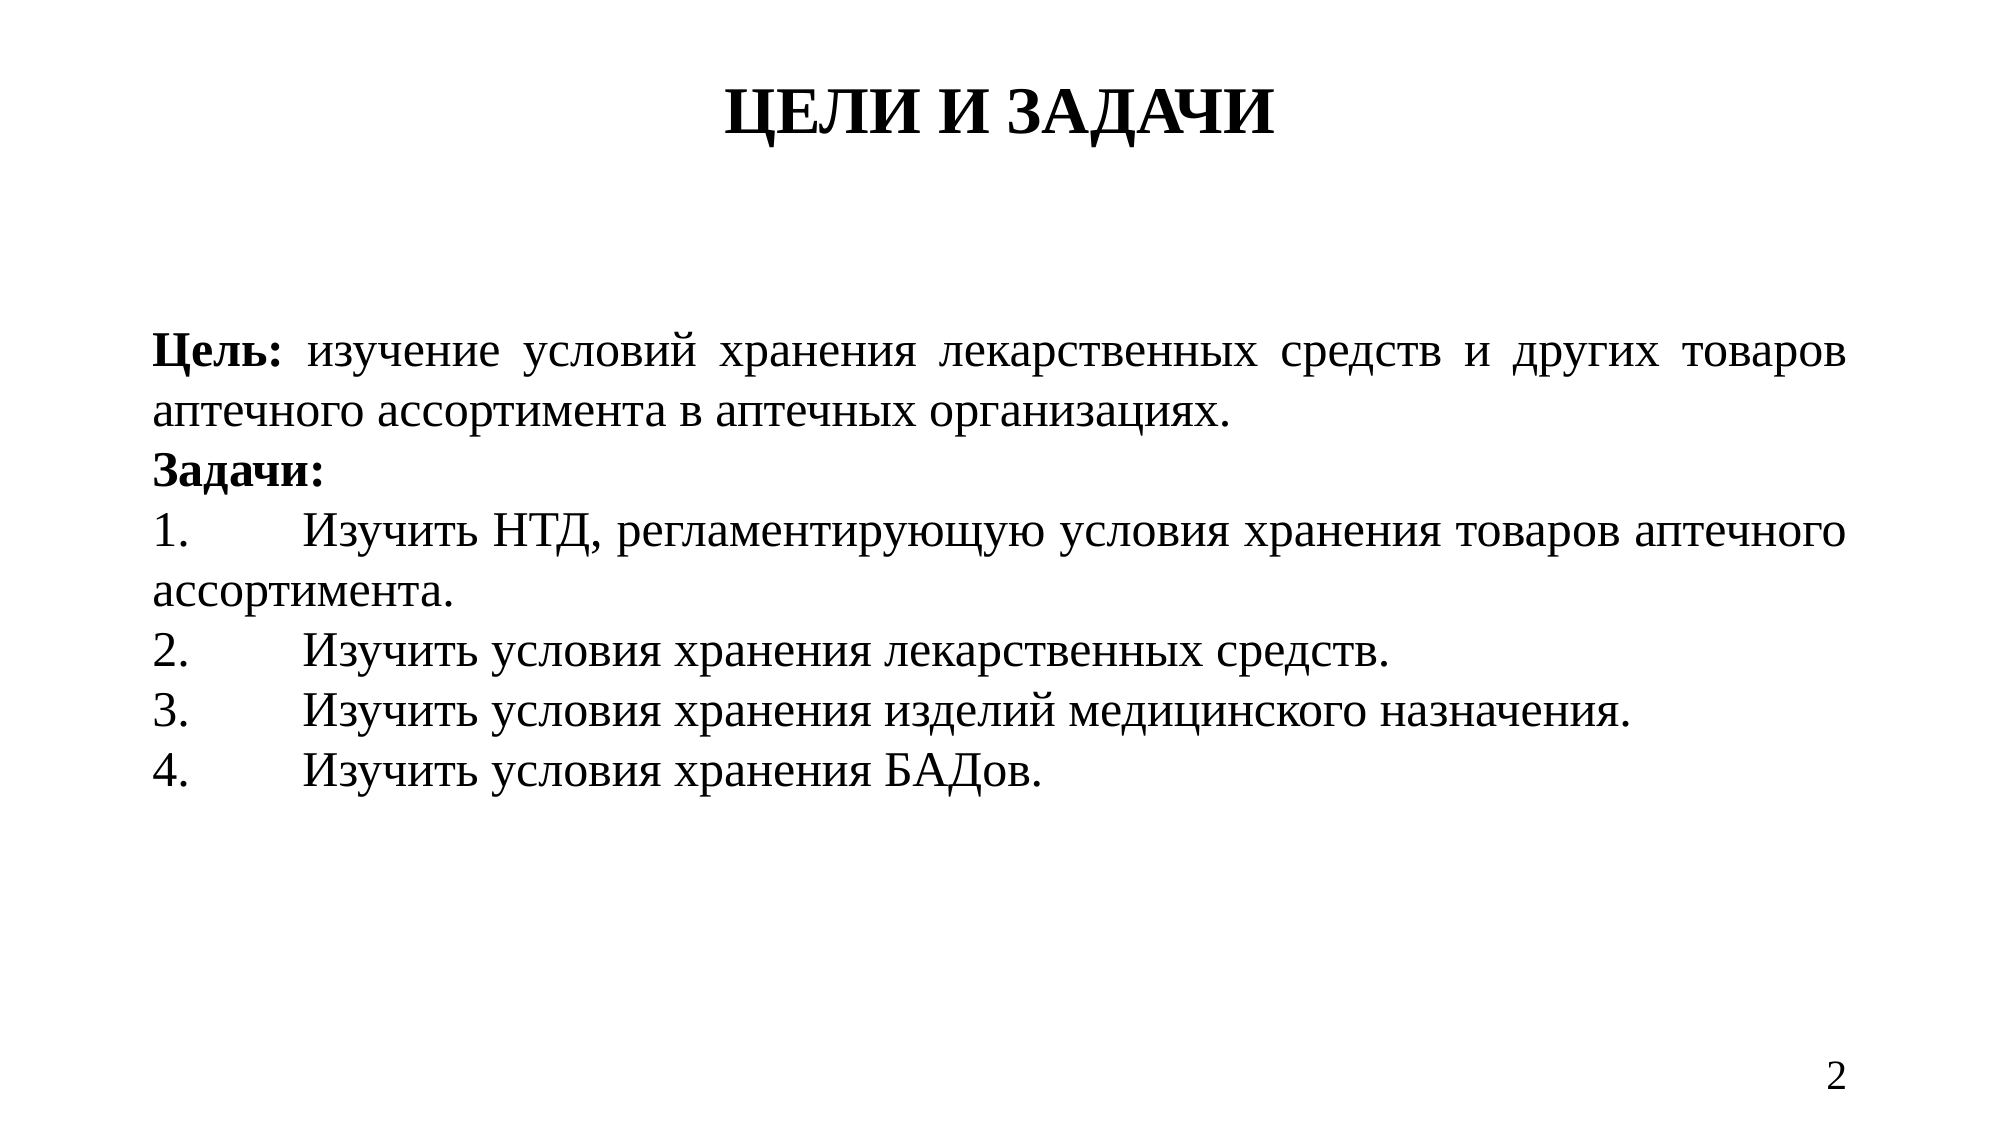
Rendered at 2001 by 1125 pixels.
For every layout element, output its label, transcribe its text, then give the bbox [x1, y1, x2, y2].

title ЦЕЛИ И ЗАДАЧИ [137, 58, 1863, 166]
list Цель: изучение условий хранения лекарственных средств и других товаров аптечного ассортимента в аптечных организациях. Задачи: 1. Изучить НТД, регламентирующую условия хранения товаров аптечного ассортимента. 2. Изучить условия хранения лекарственных средств. 3. Изучить условия хранения изделий медицинского назначения. 4. Изучить условия хранения БАДов. [137, 308, 1863, 966]
slide_number 2 [1412, 1042, 1863, 1103]
